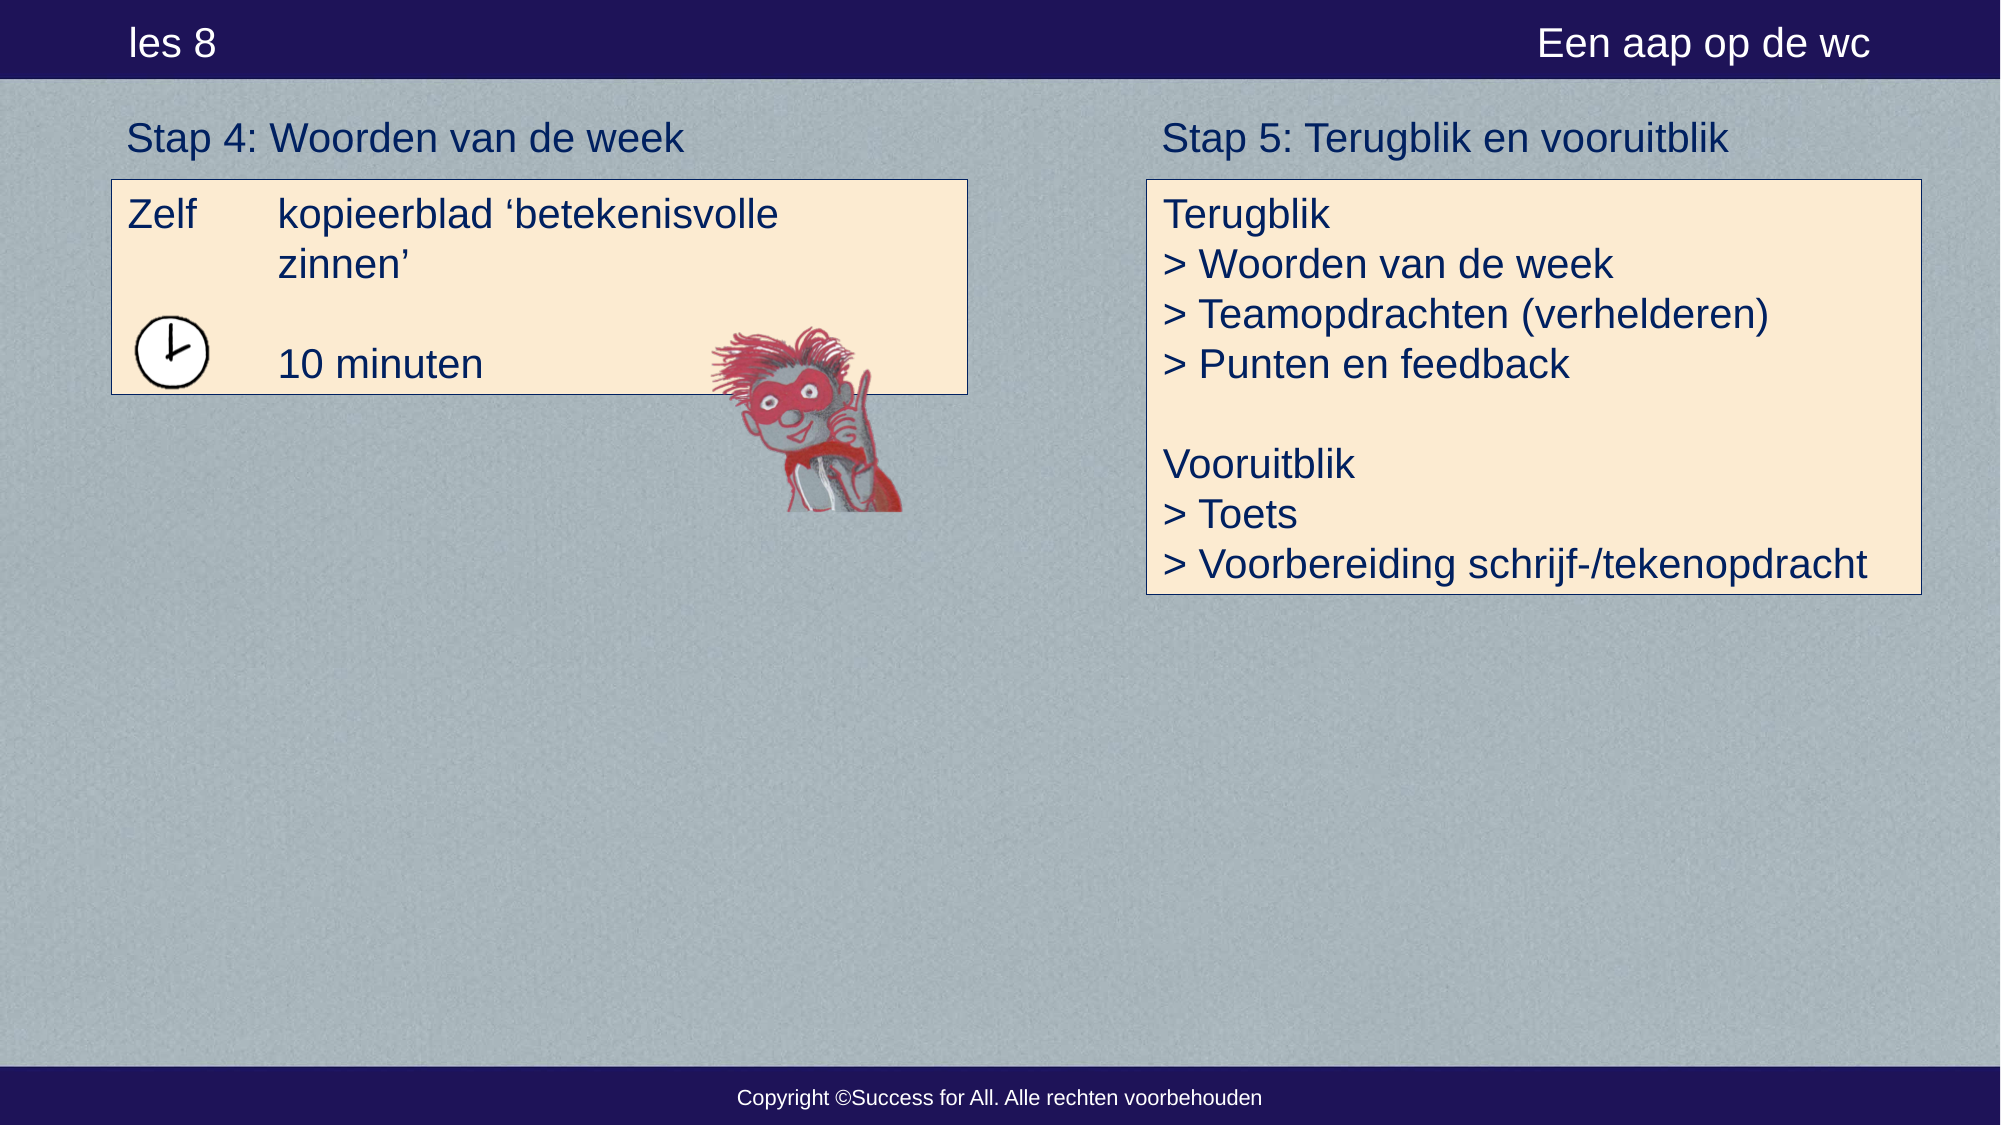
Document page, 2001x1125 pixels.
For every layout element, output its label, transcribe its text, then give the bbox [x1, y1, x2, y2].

text_box Zelf kopieerblad ‘betekenisvolle zinnen’ 10 minuten [111, 179, 968, 395]
text_box Terugblik > Woorden van de week > Teamopdrachten (verhelderen) > Punten en feedback Vooruitblik > Toets > Voorbereiding schrijf-/tekenopdracht [1146, 179, 1922, 595]
text_box Een aap op de wc [999, 8, 1886, 73]
picture [0, 0, 2001, 1125]
text_box les 8 [114, 8, 354, 73]
text_box Stap 5: Terugblik en vooruitblik [1146, 103, 1939, 169]
text_box Stap 4: Woorden van de week [111, 103, 904, 168]
text_box Copyright ©Success for All. Alle rechten voorbehouden [0, 1076, 2000, 1125]
